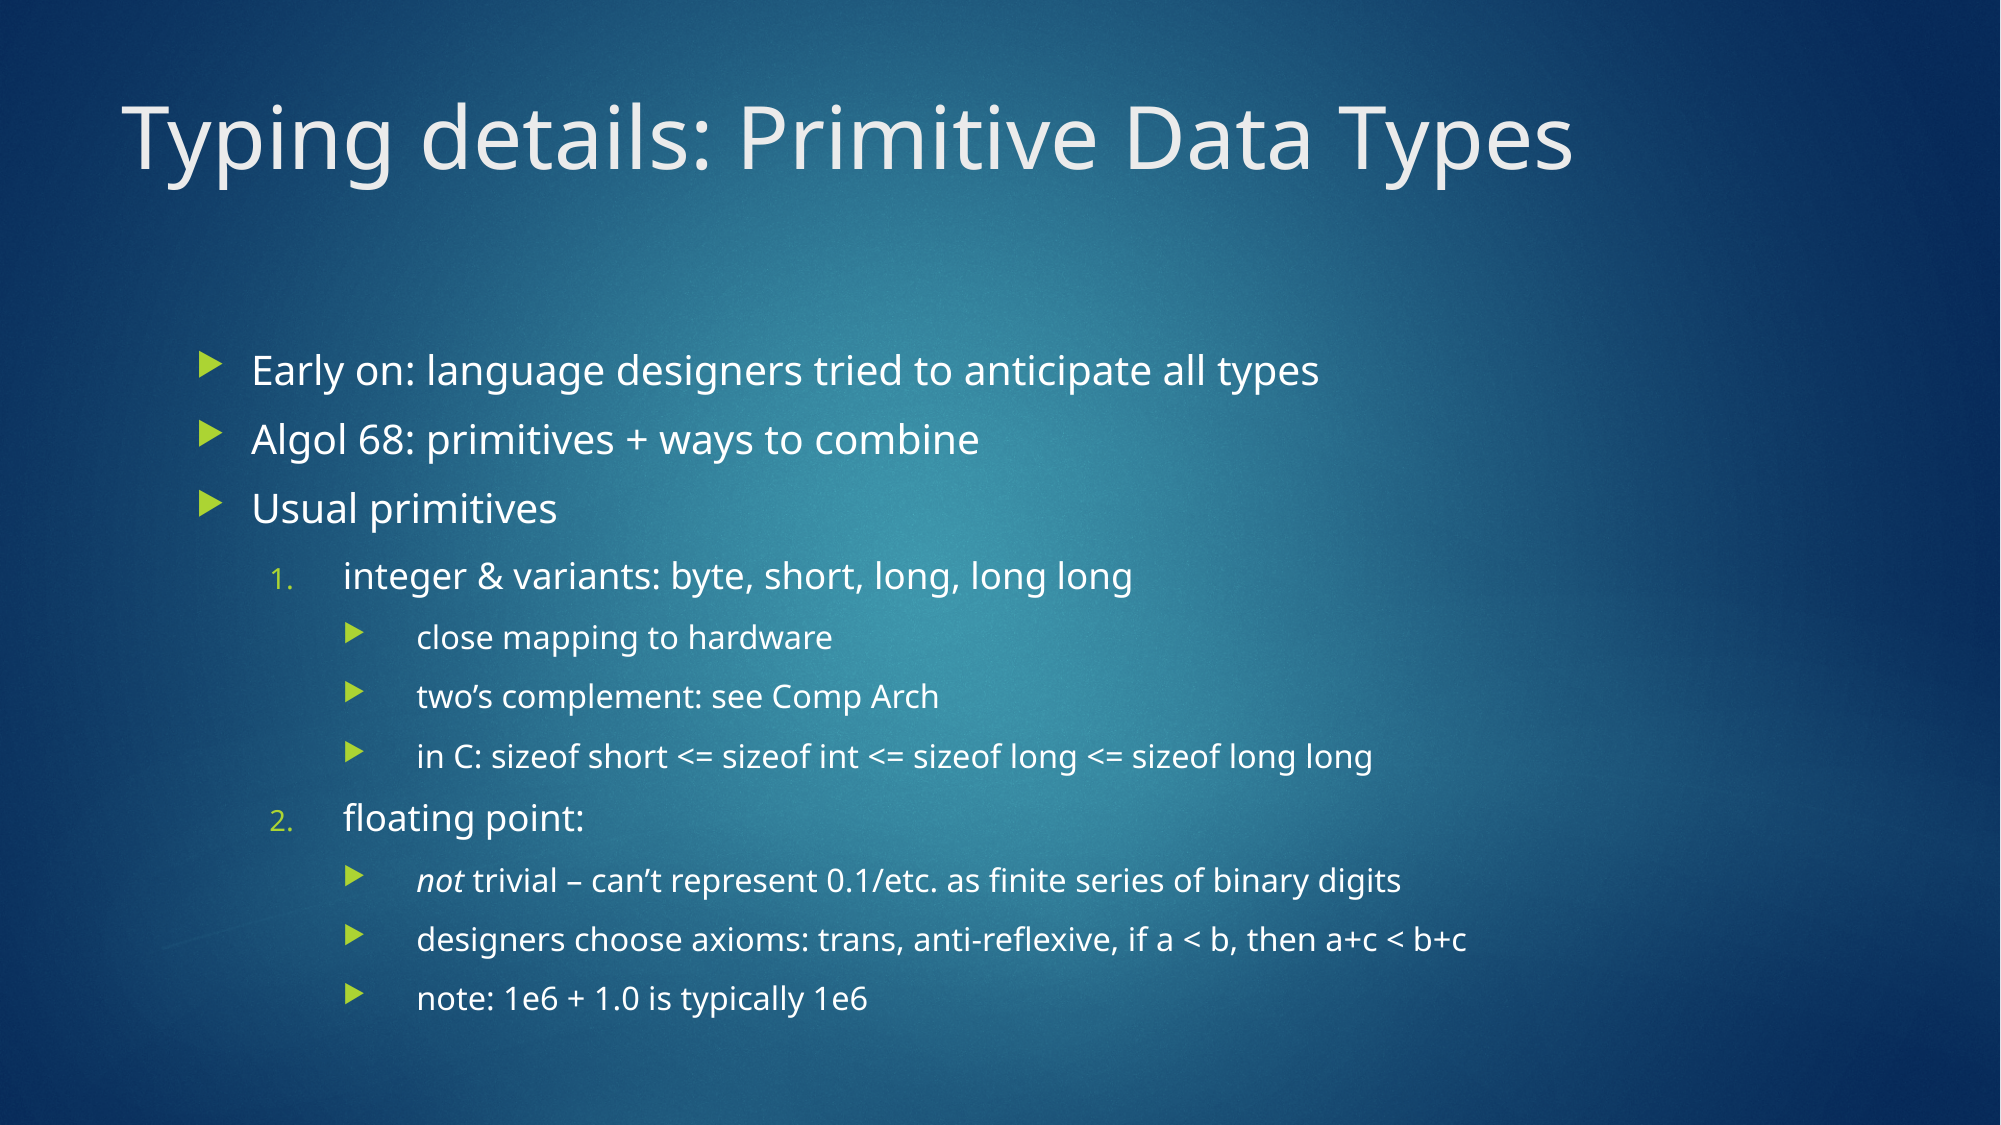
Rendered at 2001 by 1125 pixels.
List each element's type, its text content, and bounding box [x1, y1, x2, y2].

list Early on: language designers tried to anticipate all types Algol 68: primitives + ways to combine Usual primitives integer & variants: byte, short, long, long long close mapping to hardware two’s complement: see Comp Arch in C: sizeof short <= sizeof int <= sizeof long <= sizeof long long floating point: not trivial – can’t represent 0.1/etc. as finite series of binary digits designers choose axioms: trans, anti-reflexive, if a < b, then a+c < b+c note: 1e6 + 1.0 is typically 1e6 [181, 336, 1649, 1025]
title Typing details: Primitive Data Types [106, 74, 1649, 304]
